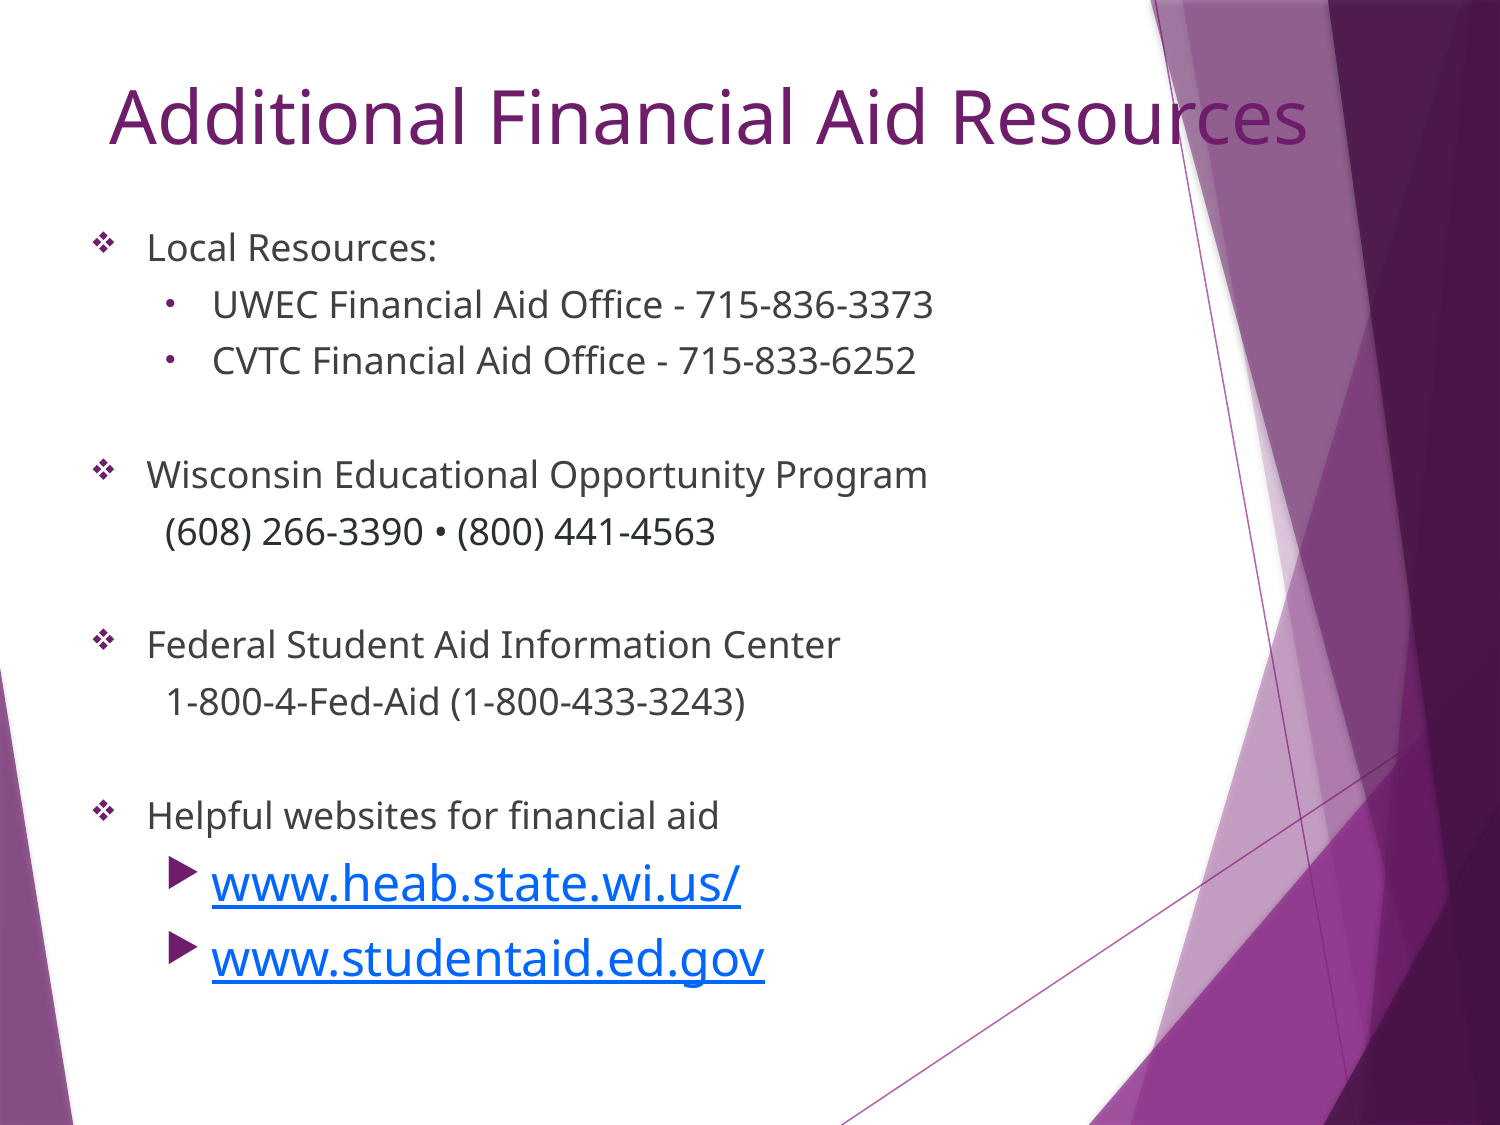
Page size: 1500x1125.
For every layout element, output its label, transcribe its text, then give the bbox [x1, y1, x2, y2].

title Additional Financial Aid Resources [75, 62, 1425, 224]
list Local Resources: UWEC Financial Aid Office - 715-836-3373 CVTC Financial Aid Office - 715-833-6252 Wisconsin Educational Opportunity Program (608) 266-3390 • (800) 441-4563 Federal Student Aid Information Center 1-800-4-Fed-Aid (1-800-433-3243) Helpful websites for financial aid www.heab.state.wi.us/ www.studentaid.ed.gov [75, 224, 1425, 1063]
